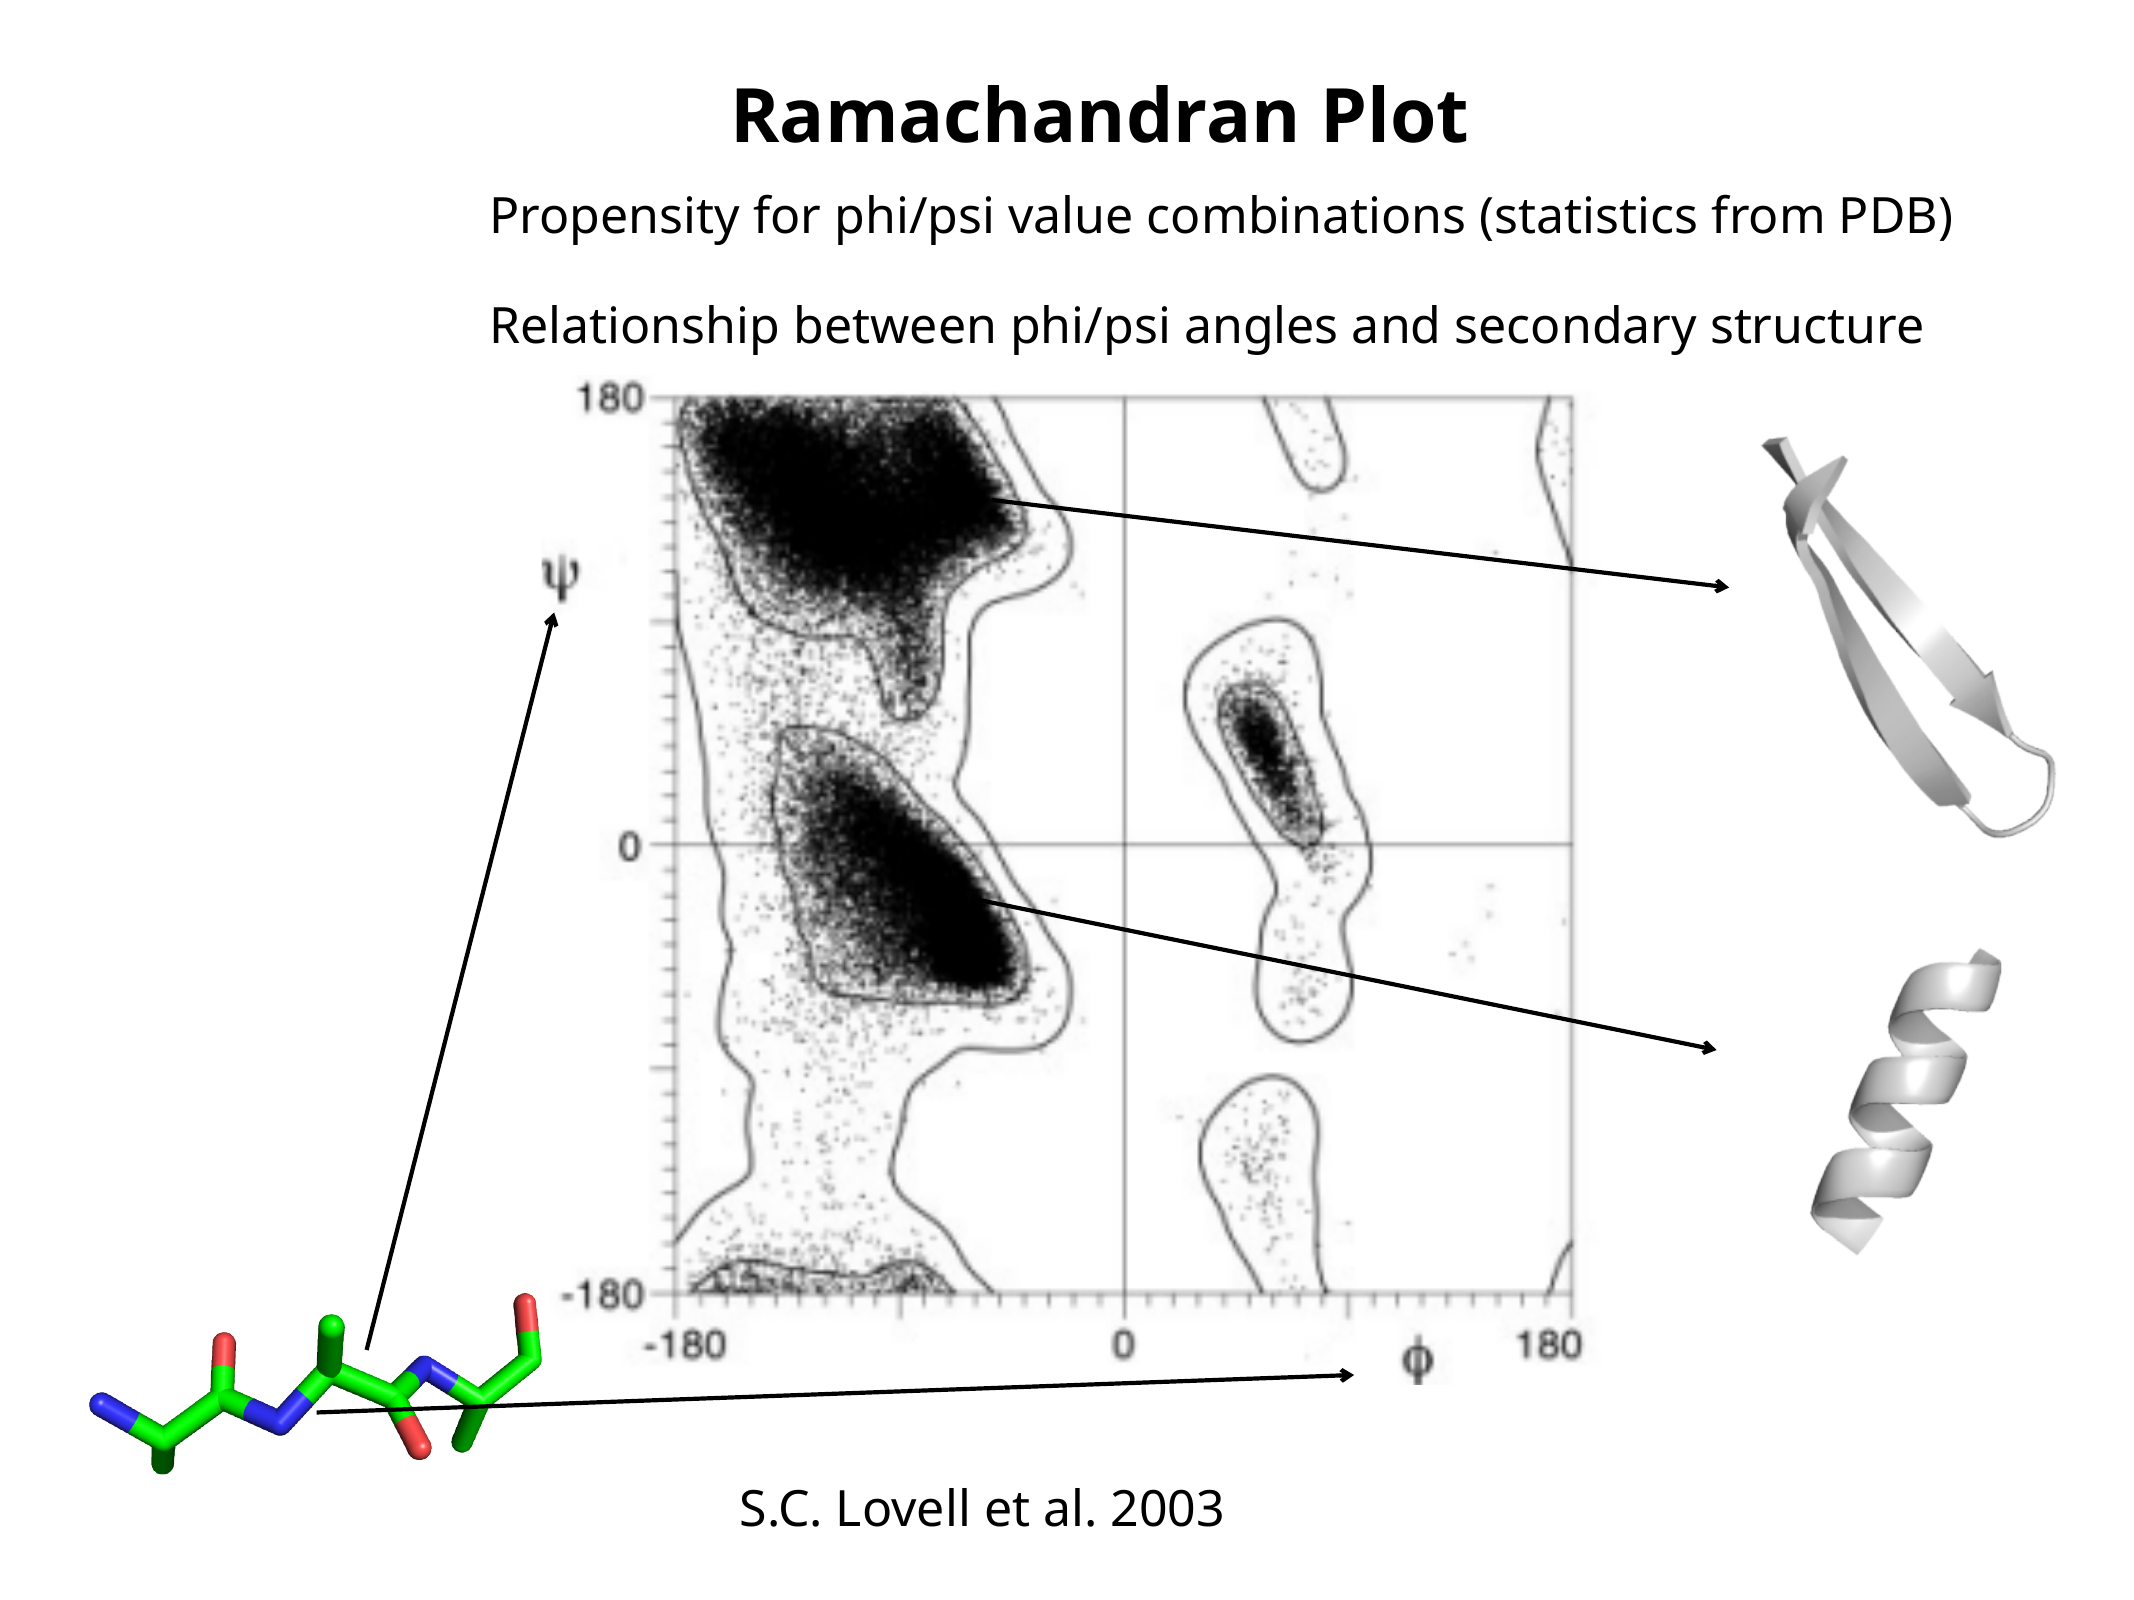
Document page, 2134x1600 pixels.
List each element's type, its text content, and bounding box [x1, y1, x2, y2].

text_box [316, 1374, 1355, 1413]
text_box S.C. Lovell et al. 2003 [679, 1437, 2005, 1575]
text_box Propensity for phi/psi value combinations (statistics from PDB) Relationship between phi/psi angles and secondary structure [429, 199, 1967, 338]
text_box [366, 612, 555, 1351]
picture [78, 374, 2134, 1555]
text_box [978, 899, 1692, 1051]
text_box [991, 499, 1611, 588]
title Ramachandran Plot [241, 50, 1959, 175]
